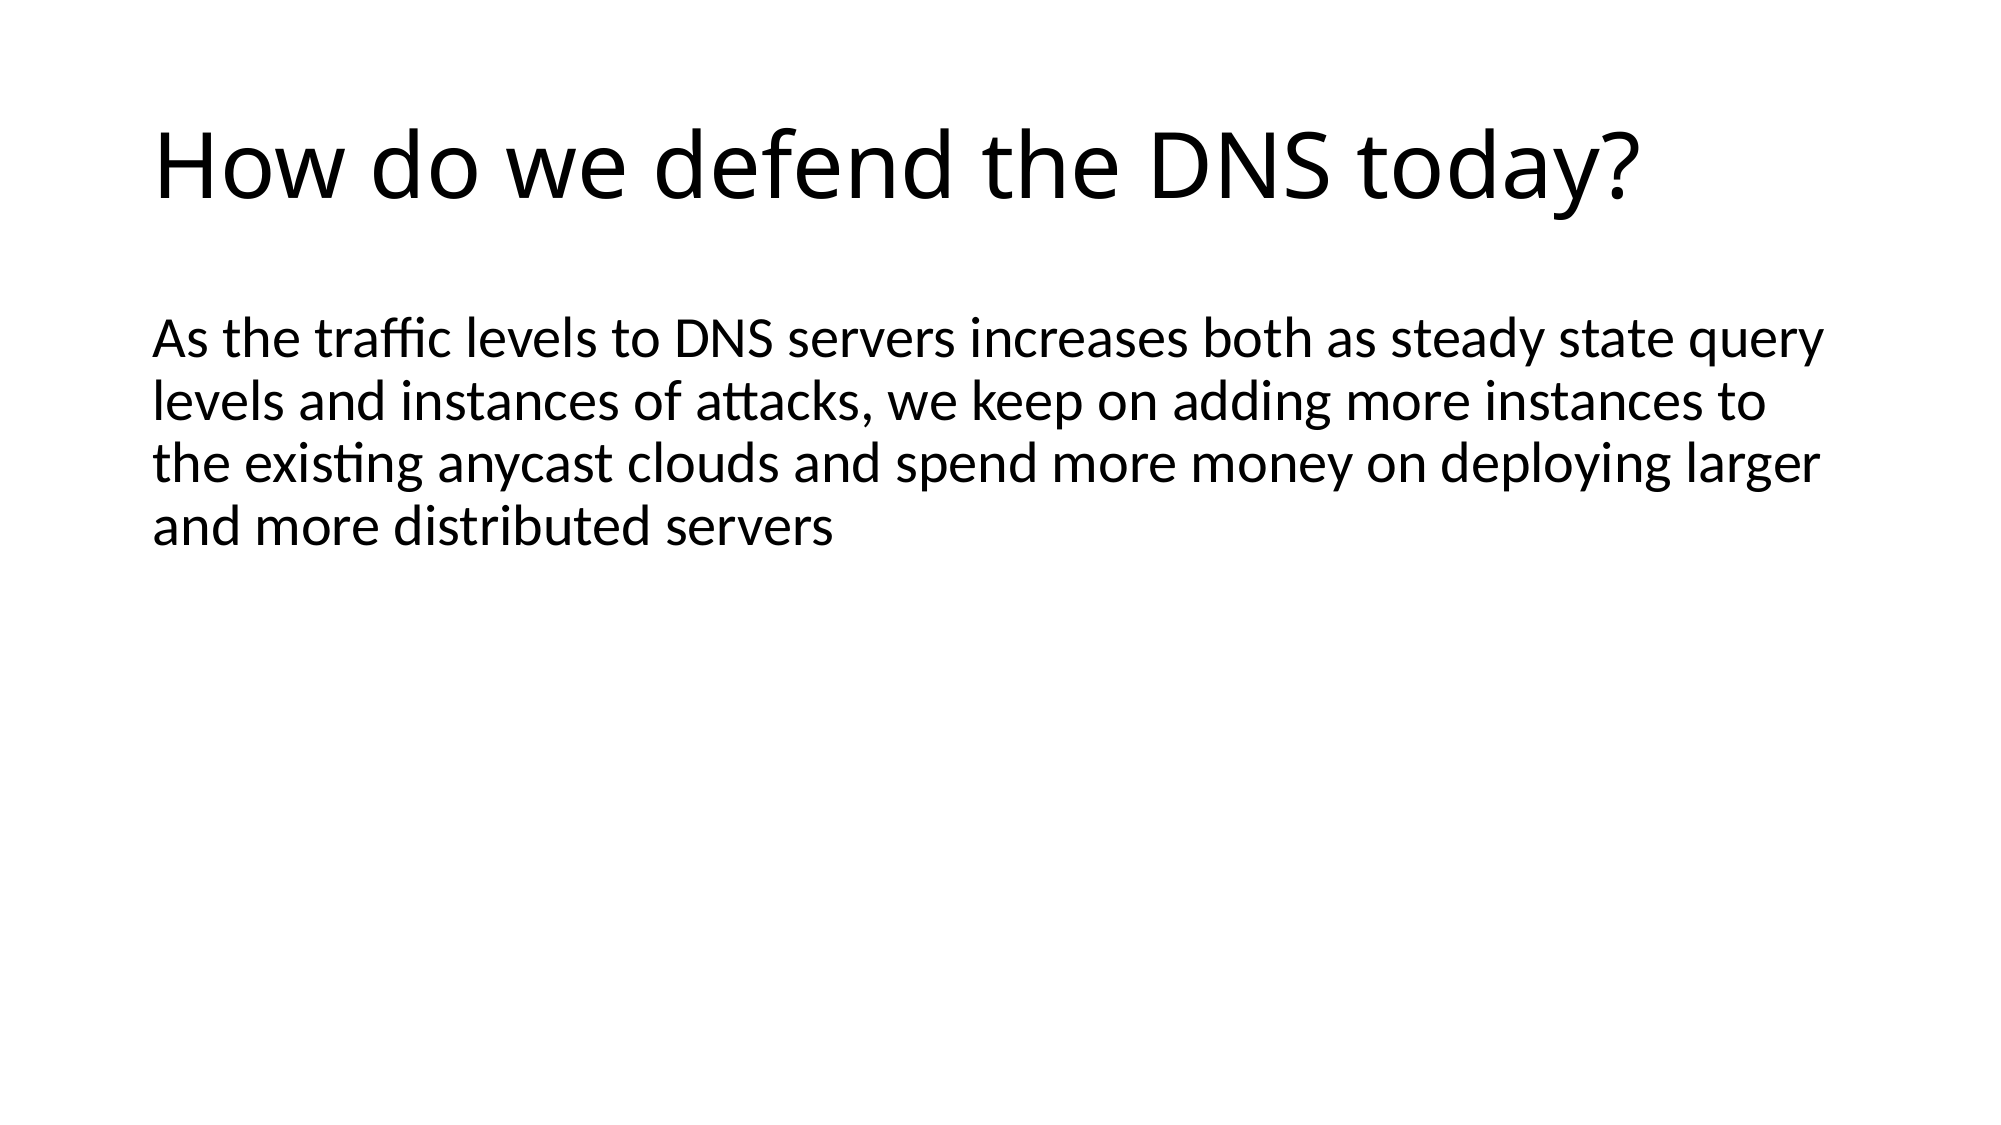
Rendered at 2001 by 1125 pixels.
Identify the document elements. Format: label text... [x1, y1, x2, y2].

list As the traffic levels to DNS servers increases both as steady state query levels and instances of attacks, we keep on adding more instances to the existing anycast clouds and spend more money on deploying larger and more distributed servers [137, 299, 1863, 1014]
title How do we defend the DNS today? [137, 59, 1863, 278]
